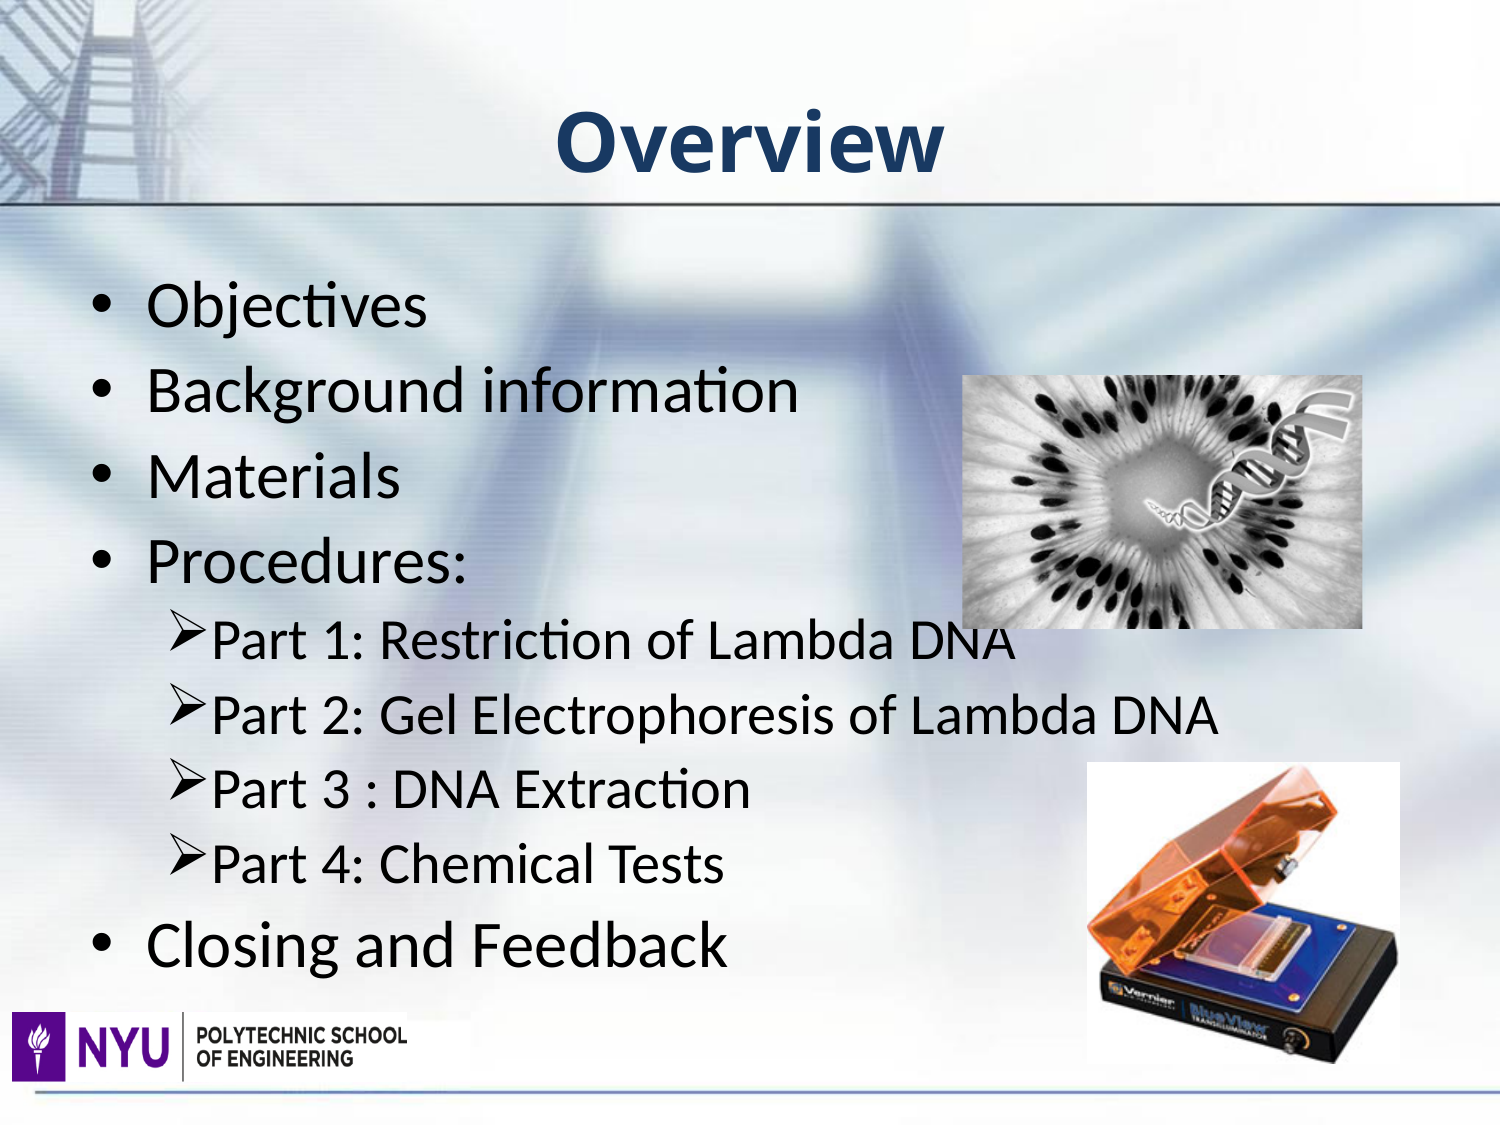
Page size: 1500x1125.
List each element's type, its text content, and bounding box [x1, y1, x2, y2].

picture [0, 0, 1500, 1125]
title Overview [74, 44, 1426, 233]
list Objectives Background information Materials Procedures: Part 1: Restriction of Lambda DNA Part 2: Gel Electrophoresis of Lambda DNA Part 3 : DNA Extraction Part 4: Chemical Tests Closing and Feedback [74, 262, 1426, 1026]
